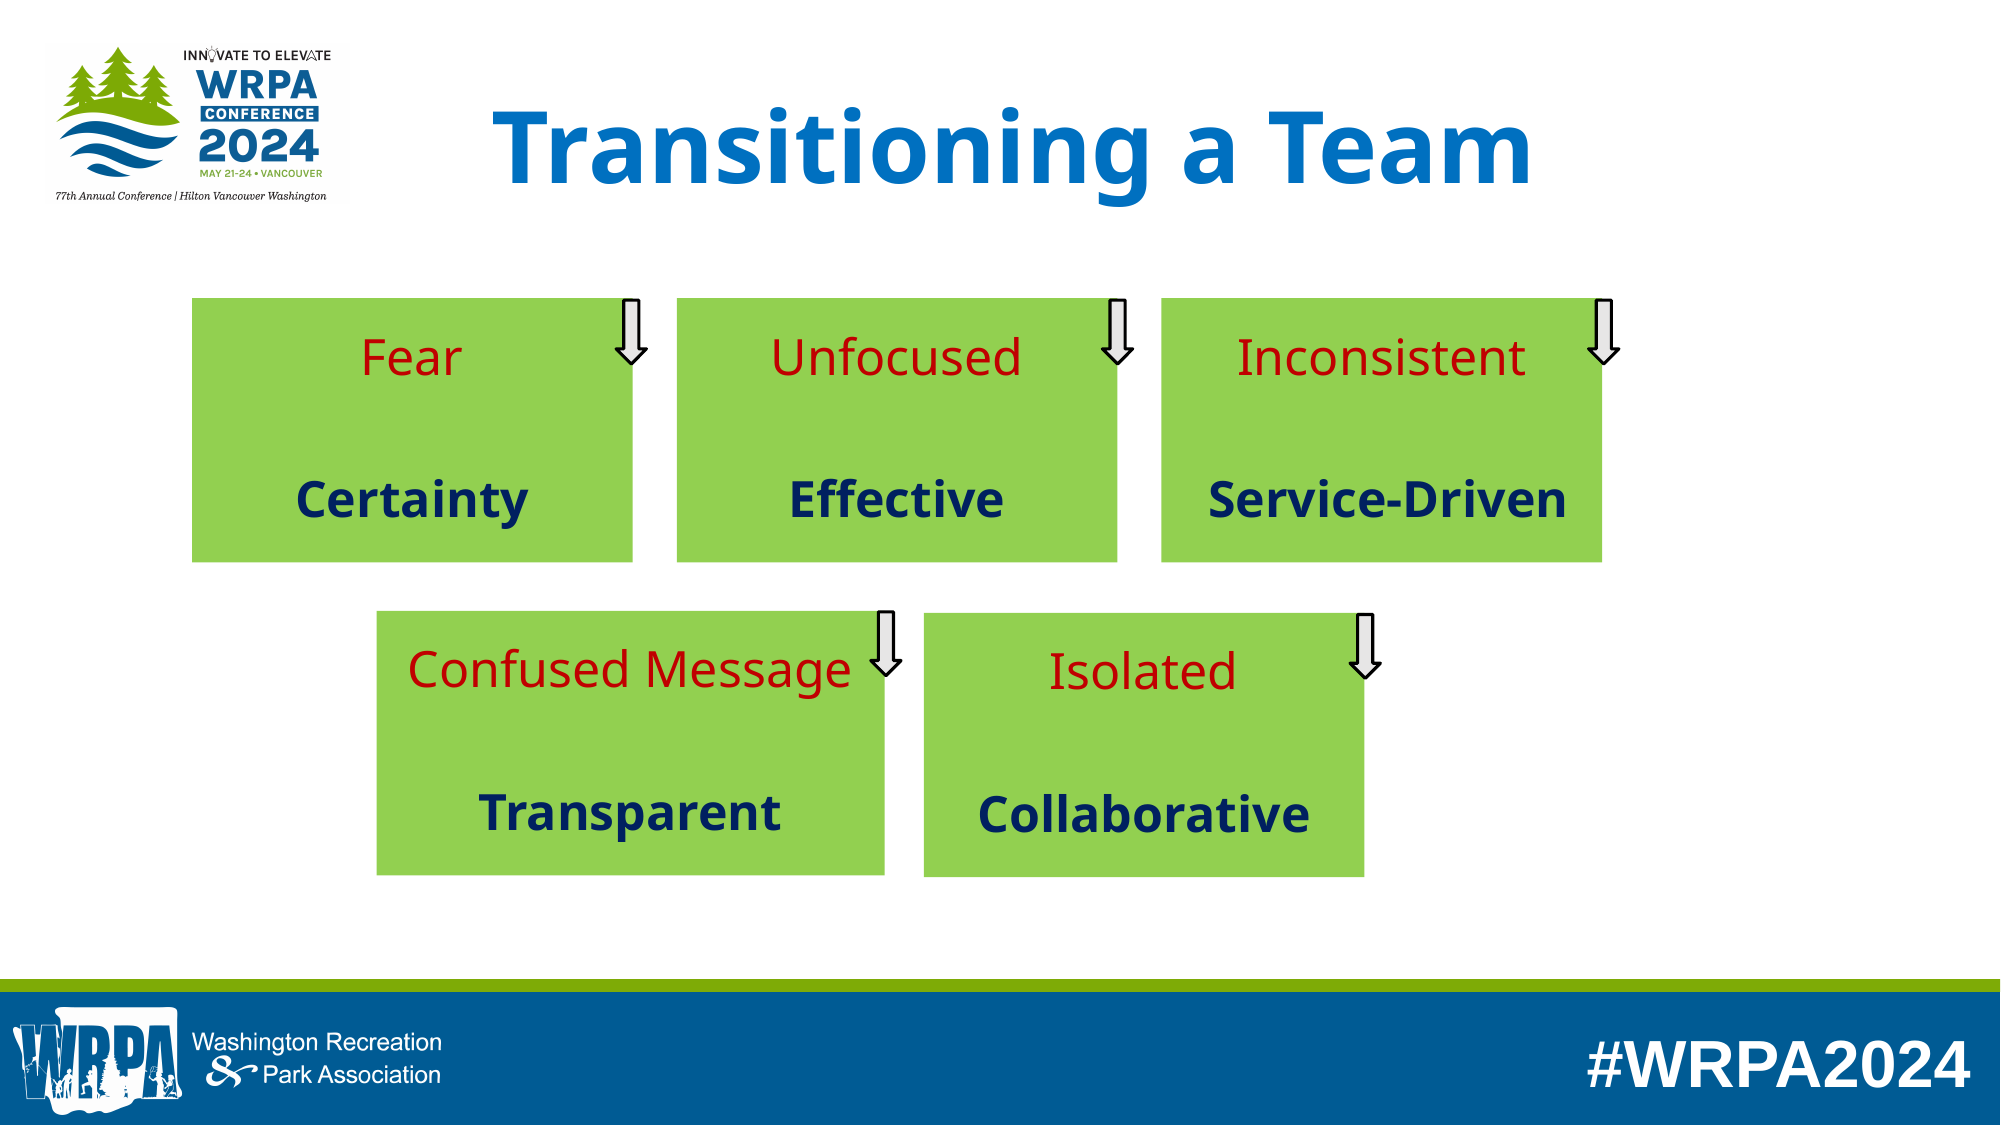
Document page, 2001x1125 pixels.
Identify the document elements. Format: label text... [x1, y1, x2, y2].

picture [13, 1007, 441, 1115]
text_box [616, 300, 647, 365]
text_box Confused Message Transparent [376, 610, 885, 876]
text_box [1588, 300, 1619, 365]
text_box Unfocused Effective [676, 298, 1118, 563]
text_box [1350, 614, 1381, 679]
text_box [1102, 300, 1133, 365]
text_box Fear Certainty [192, 298, 633, 563]
picture [45, 43, 350, 204]
text_box Transitioning a Team [476, 42, 1805, 260]
text_box Isolated Collaborative [923, 612, 1365, 878]
text_box Inconsistent Service-Driven [1161, 298, 1603, 563]
text_box [870, 611, 902, 676]
